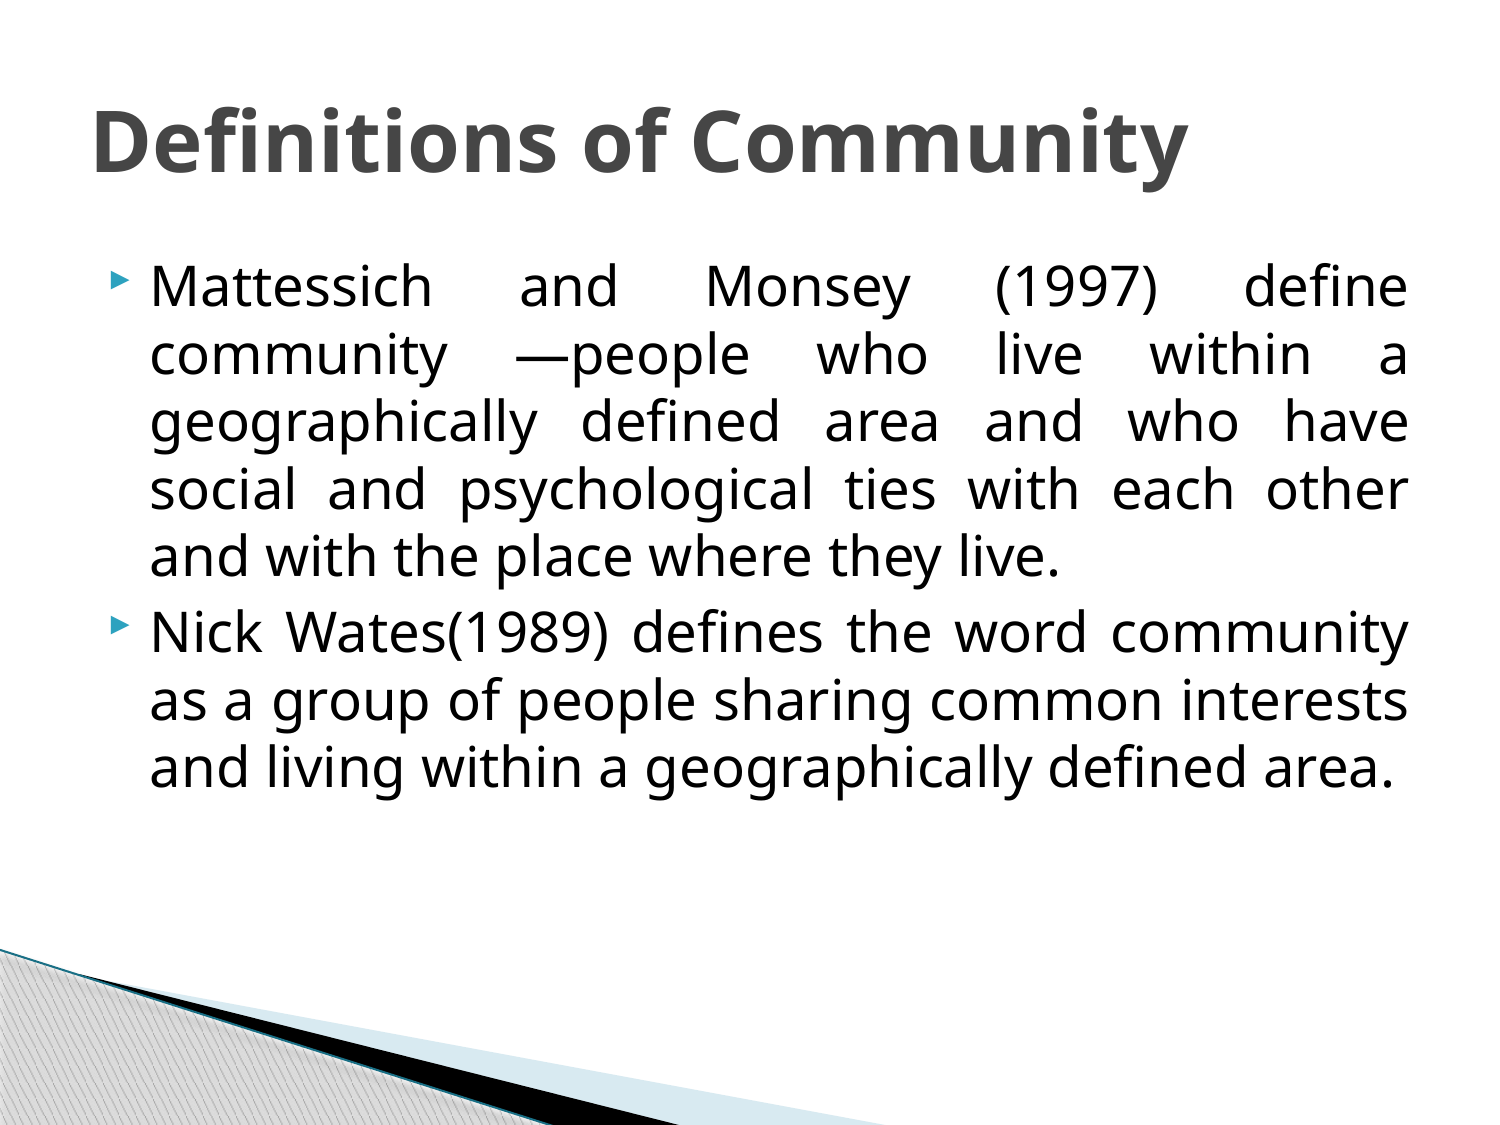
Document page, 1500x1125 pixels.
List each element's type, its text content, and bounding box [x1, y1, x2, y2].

title Definitions of Community [75, 45, 1425, 233]
list Mattessich and Monsey (1997) define community ―people who live within a geographically defined area and who have social and psychological ties with each other and with the place where they live. Nick Wates(1989) defines the word community as a group of people sharing common interests and living within a geographically defined area. [75, 243, 1425, 986]
